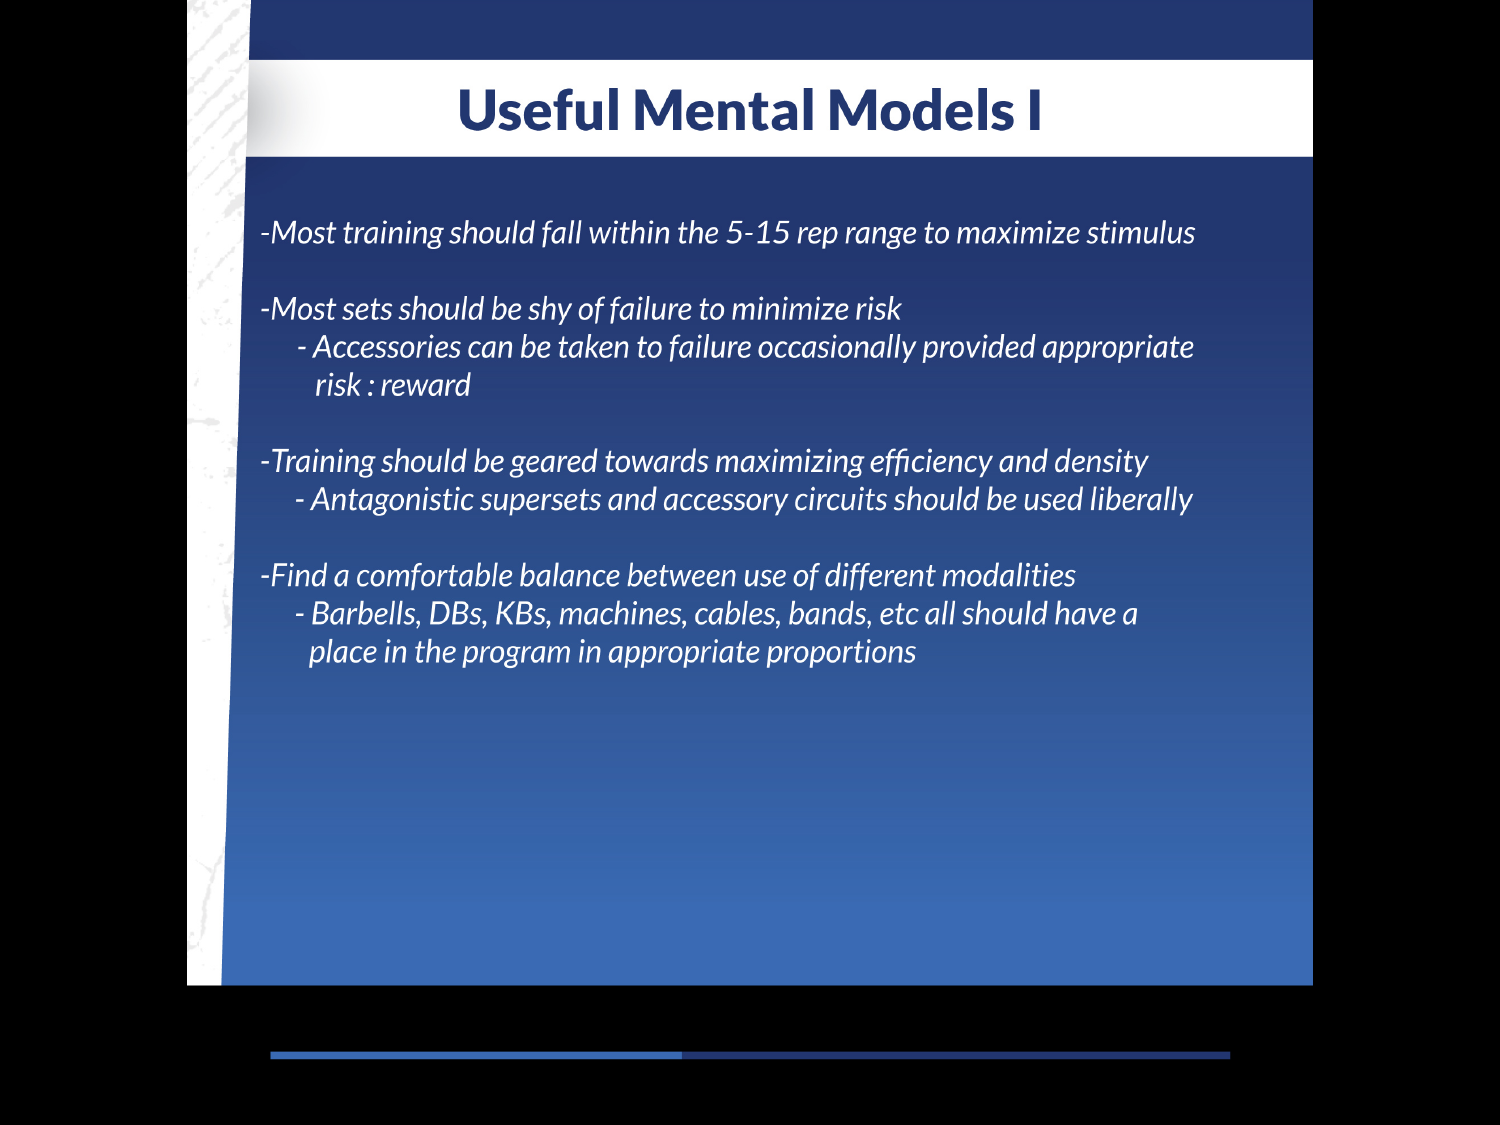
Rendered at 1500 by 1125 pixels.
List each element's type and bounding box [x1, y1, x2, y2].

picture [186, 0, 1313, 1125]
